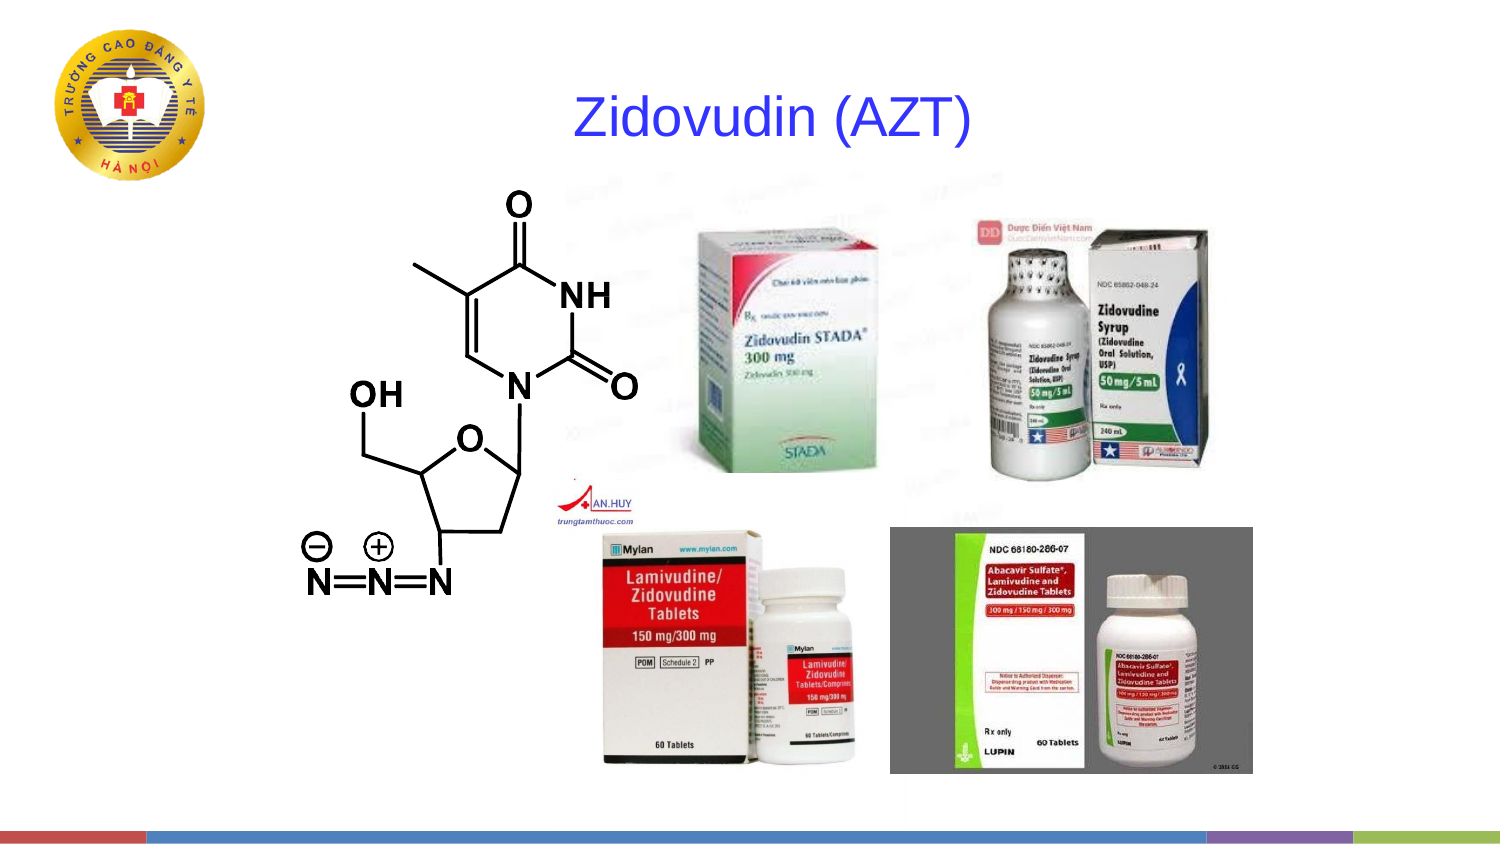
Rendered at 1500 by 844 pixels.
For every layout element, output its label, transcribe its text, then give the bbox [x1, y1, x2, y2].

text_box Zidovudin (AZT) [349, 58, 1198, 148]
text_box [301, 171, 1003, 828]
picture [0, 18, 258, 191]
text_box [889, 217, 1254, 774]
